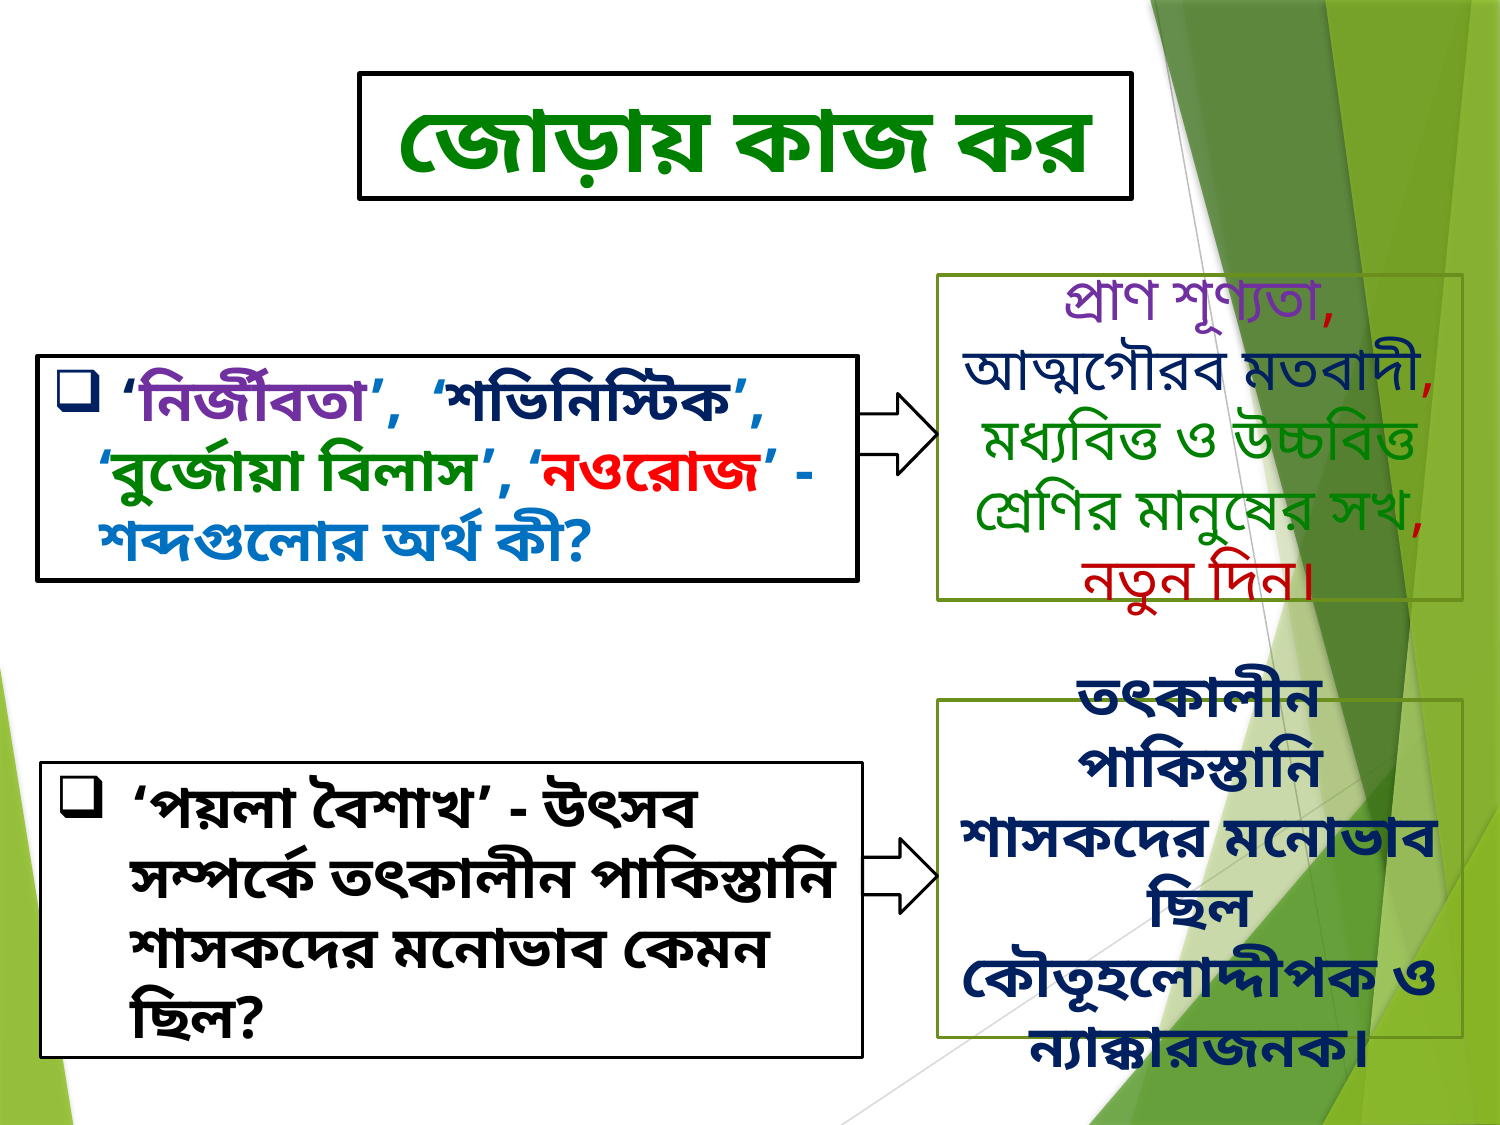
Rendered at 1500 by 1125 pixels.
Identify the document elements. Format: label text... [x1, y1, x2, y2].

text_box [861, 699, 1463, 1038]
text_box জোড়ায় কাজ কর [359, 73, 1132, 199]
text_box ‘নির্জীবতা’, ‘শভিনিস্টিক’, ‘বুর্জোয়া বিলাস’, ‘নওরোজ’ - শব্দগুলোর অর্থ কী? [37, 355, 852, 581]
text_box ‘পয়লা বৈশাখ’ - উৎসব সম্পর্কে তৎকালীন পাকিস্তানি শাসকদের মনোভাব কেমন ছিল? [39, 761, 864, 1059]
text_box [857, 274, 1463, 601]
